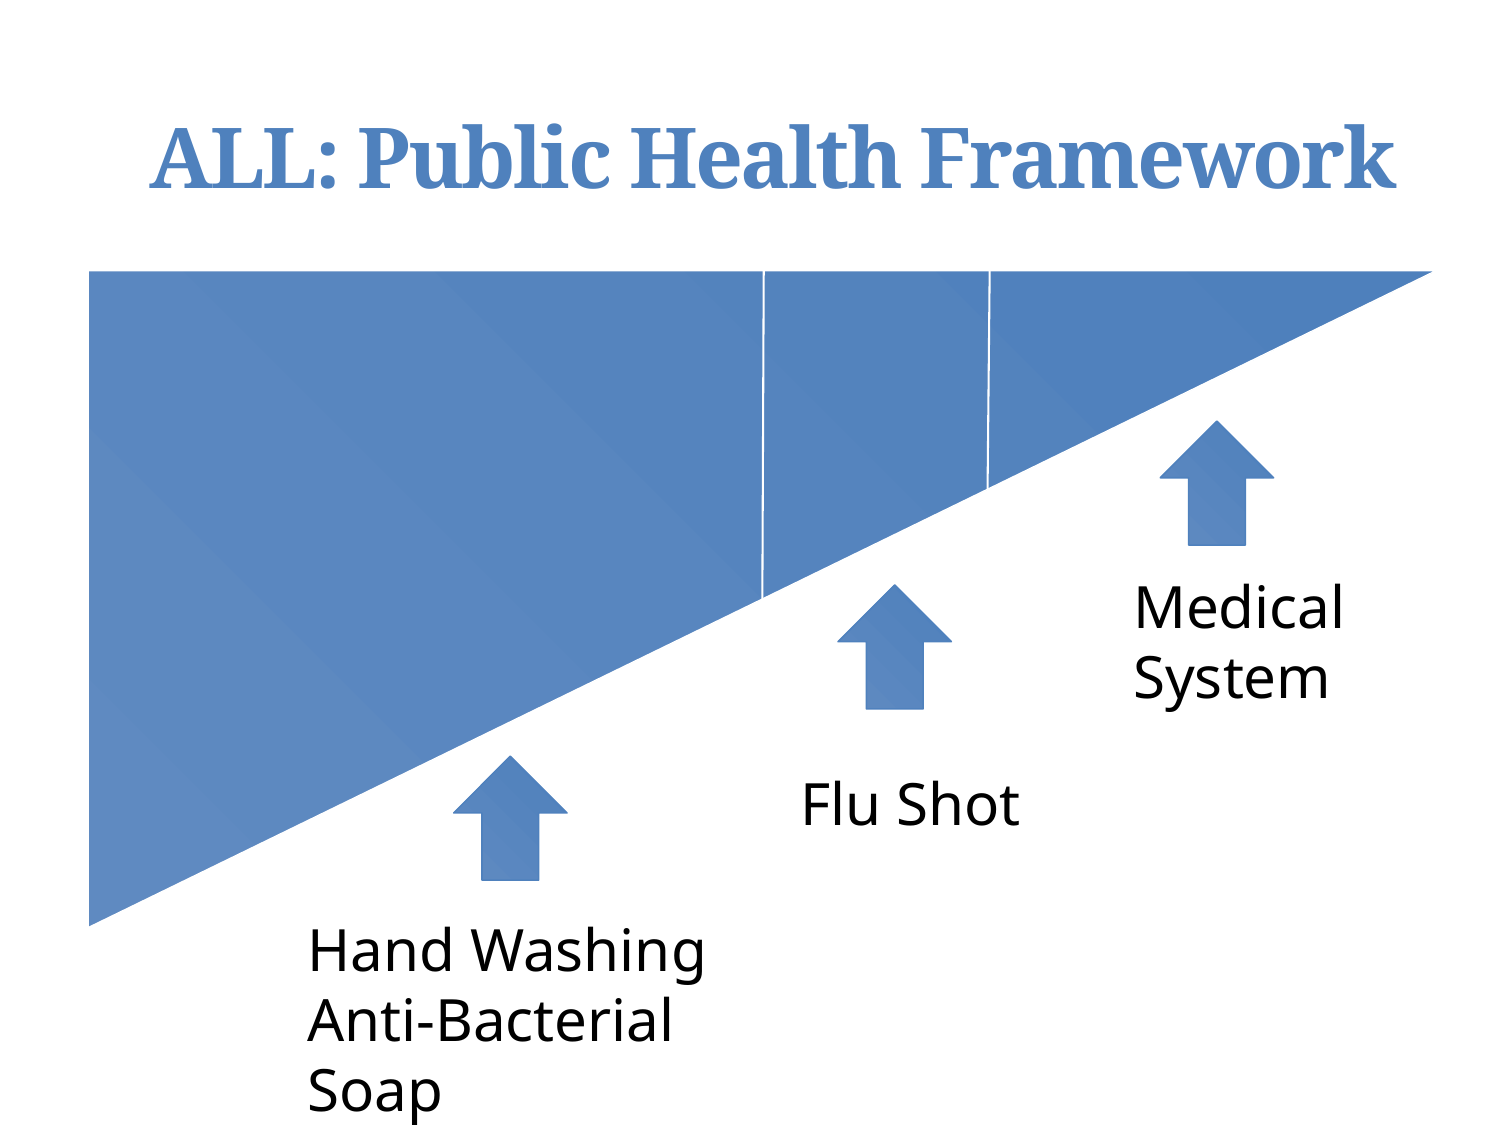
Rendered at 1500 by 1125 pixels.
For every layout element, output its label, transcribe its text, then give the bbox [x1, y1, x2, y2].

text_box Flu Shot [785, 759, 1038, 845]
text_box [1159, 420, 1275, 546]
text_box [87, 269, 763, 929]
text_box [761, 237, 765, 600]
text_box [987, 244, 991, 501]
text_box [991, 269, 1438, 489]
text_box [837, 584, 953, 710]
text_box Hand Washing Anti-Bacterial Soap [292, 905, 819, 1125]
text_box [765, 269, 987, 599]
text_box Medical System [1118, 562, 1371, 718]
title ALL: Public Health Framework [110, 67, 1436, 256]
text_box [453, 755, 568, 881]
